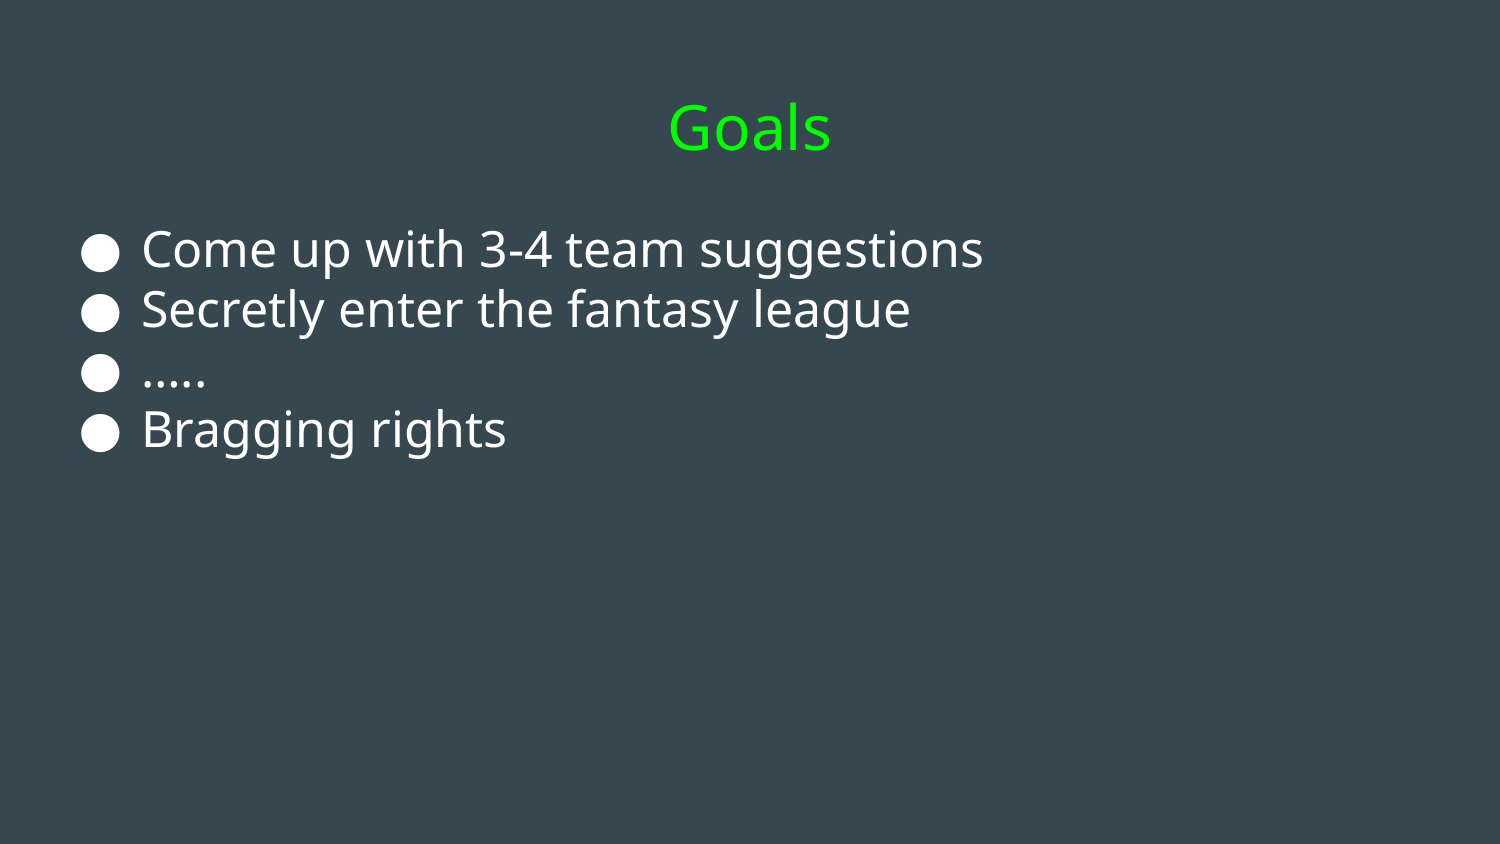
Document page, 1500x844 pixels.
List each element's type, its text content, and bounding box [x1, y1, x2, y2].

title Goals [51, 72, 1449, 167]
text_box Come up with 3-4 team suggestions Secretly enter the fantasy league ….. Bragging rights [51, 201, 1449, 813]
